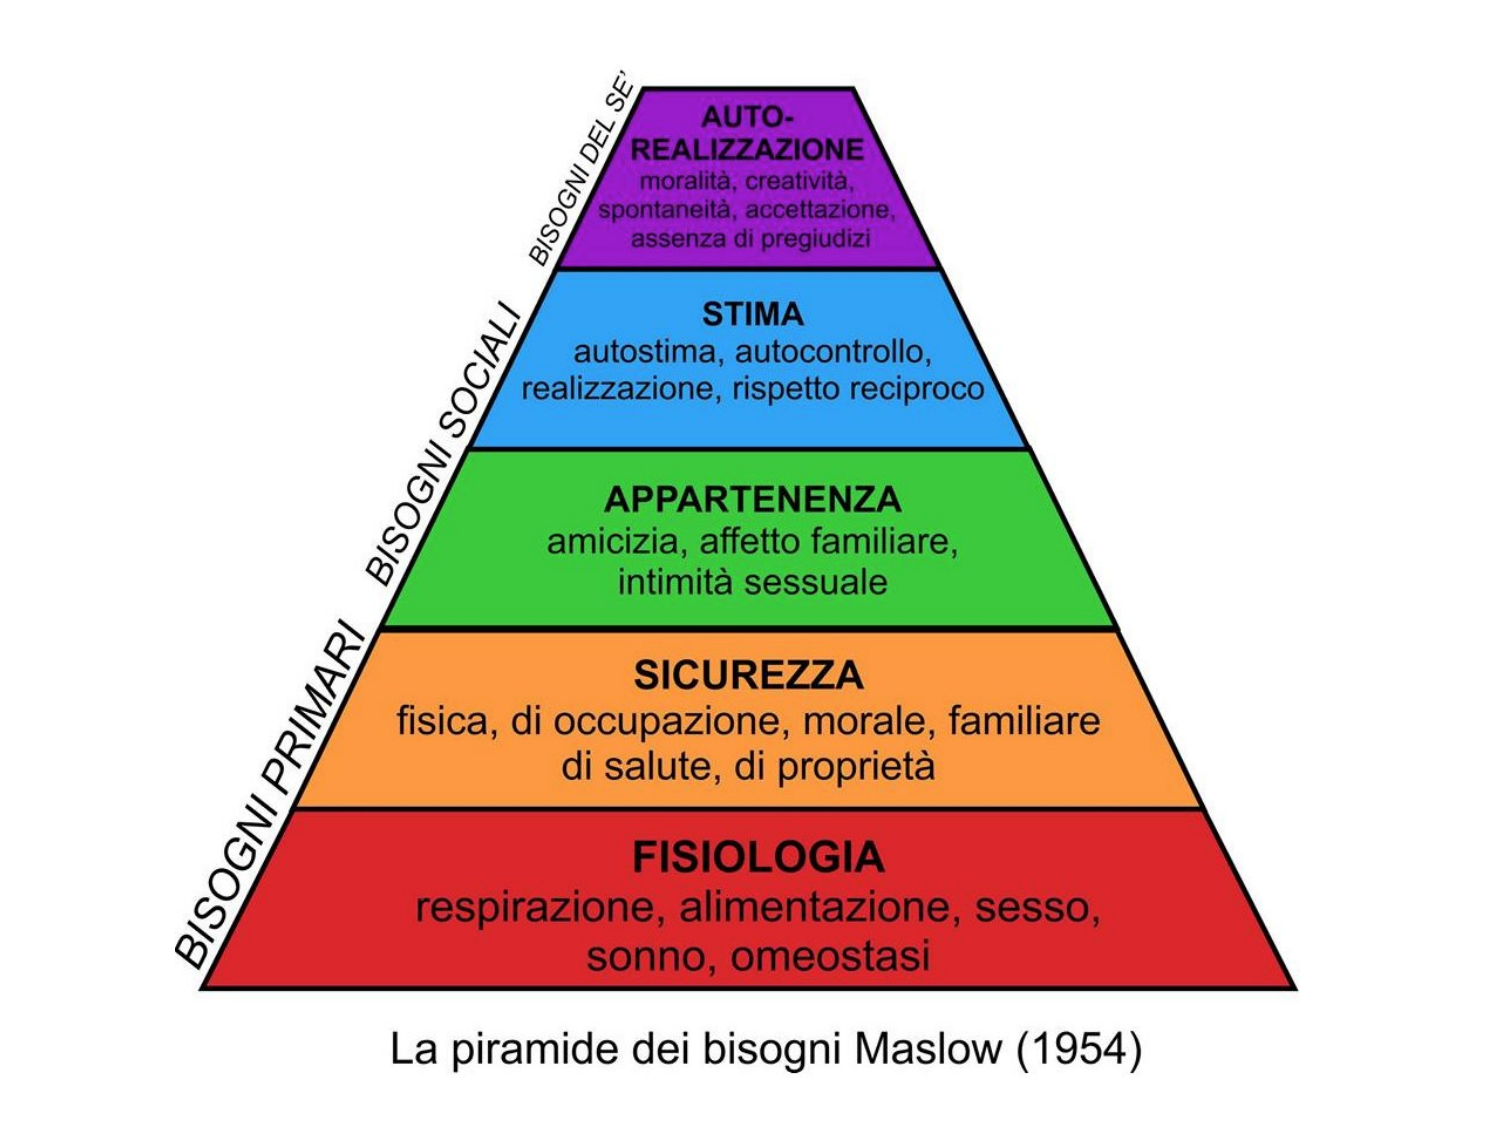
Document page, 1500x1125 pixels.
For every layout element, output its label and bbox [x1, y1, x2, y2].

picture [175, 46, 1360, 1079]
